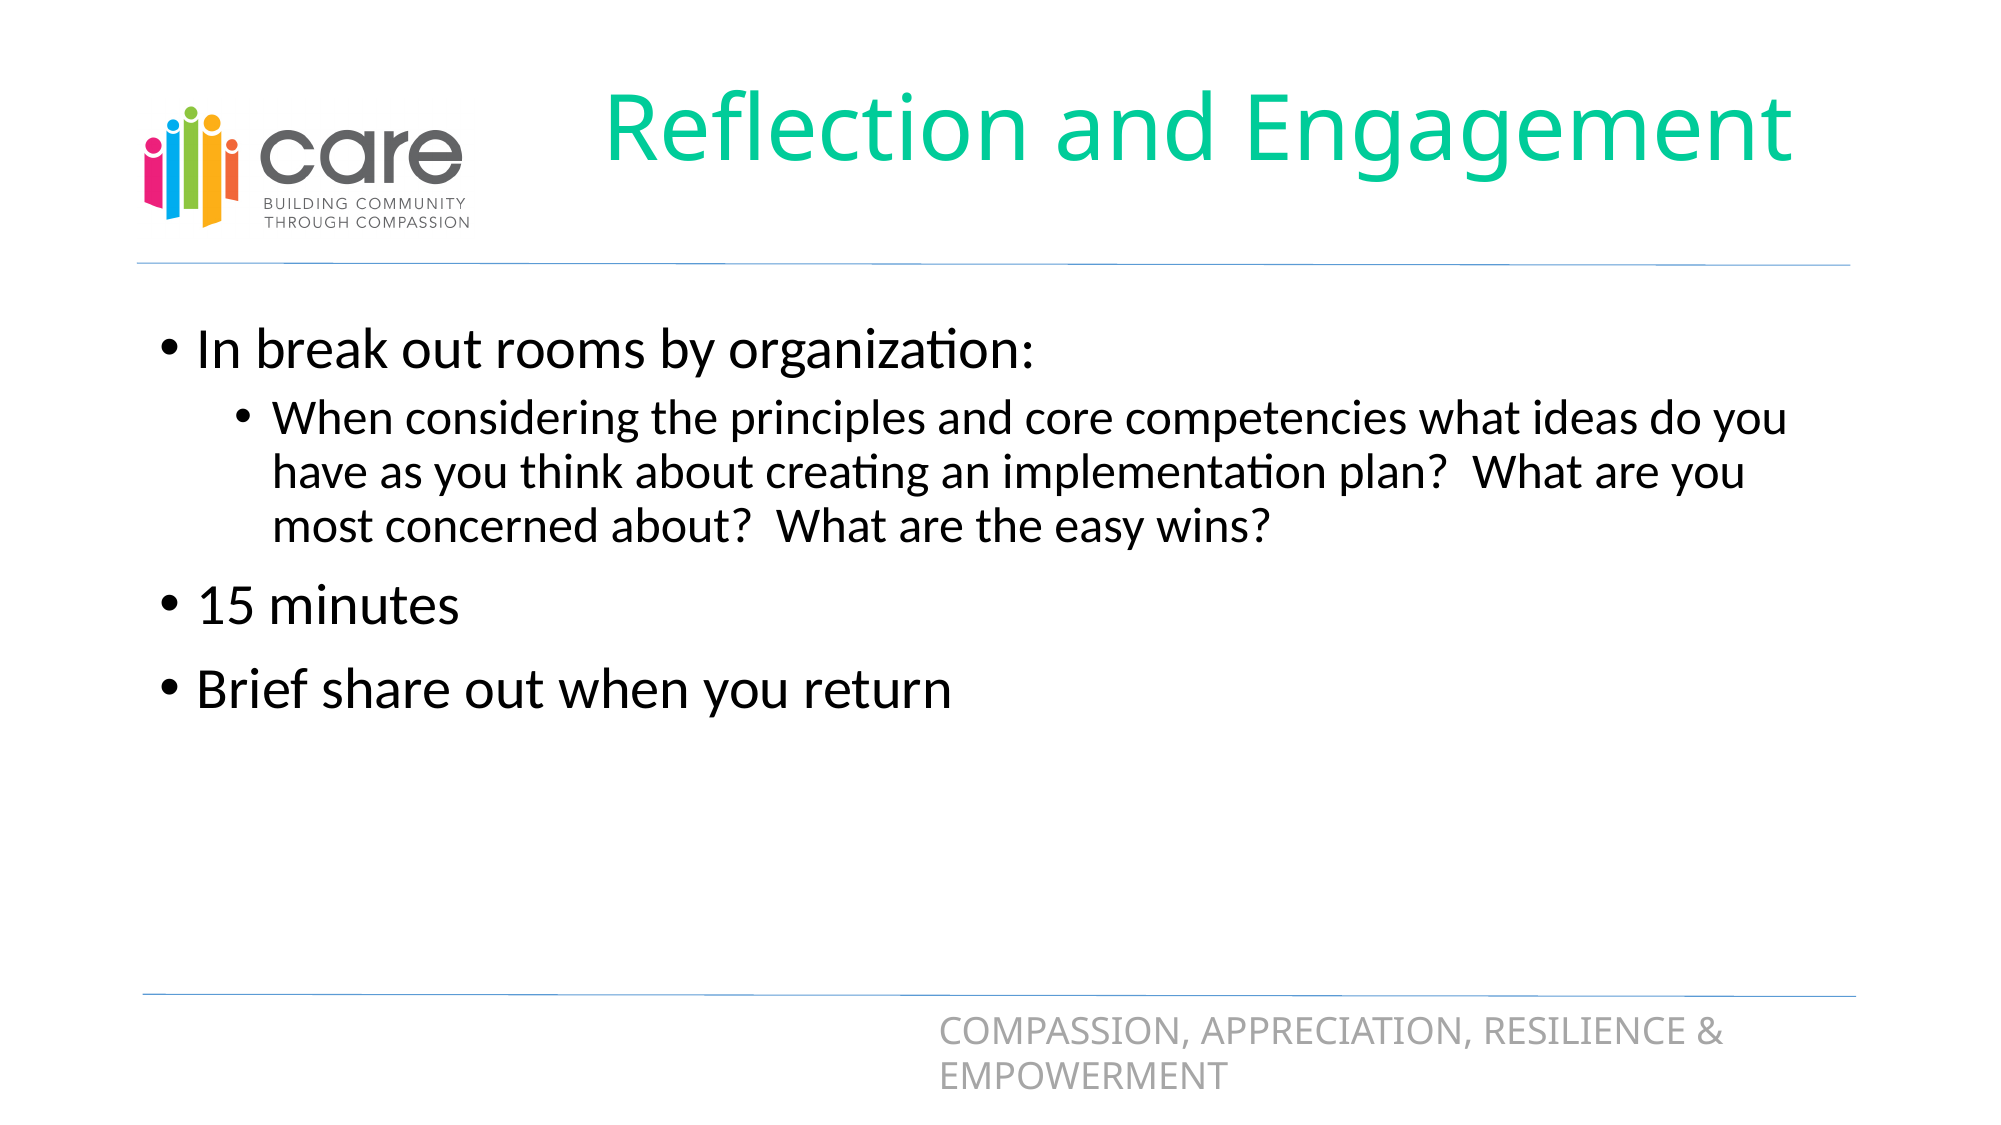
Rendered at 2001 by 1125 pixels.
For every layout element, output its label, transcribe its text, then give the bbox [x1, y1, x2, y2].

picture [137, 98, 475, 239]
list In break out rooms by organization: When considering the principles and core competencies what ideas do you have as you think about creating an implementation plan? What are you most concerned about? What are the easy wins? 15 minutes Brief share out when you return [144, 310, 1870, 950]
title Reflection and Engagement [587, 22, 1851, 240]
